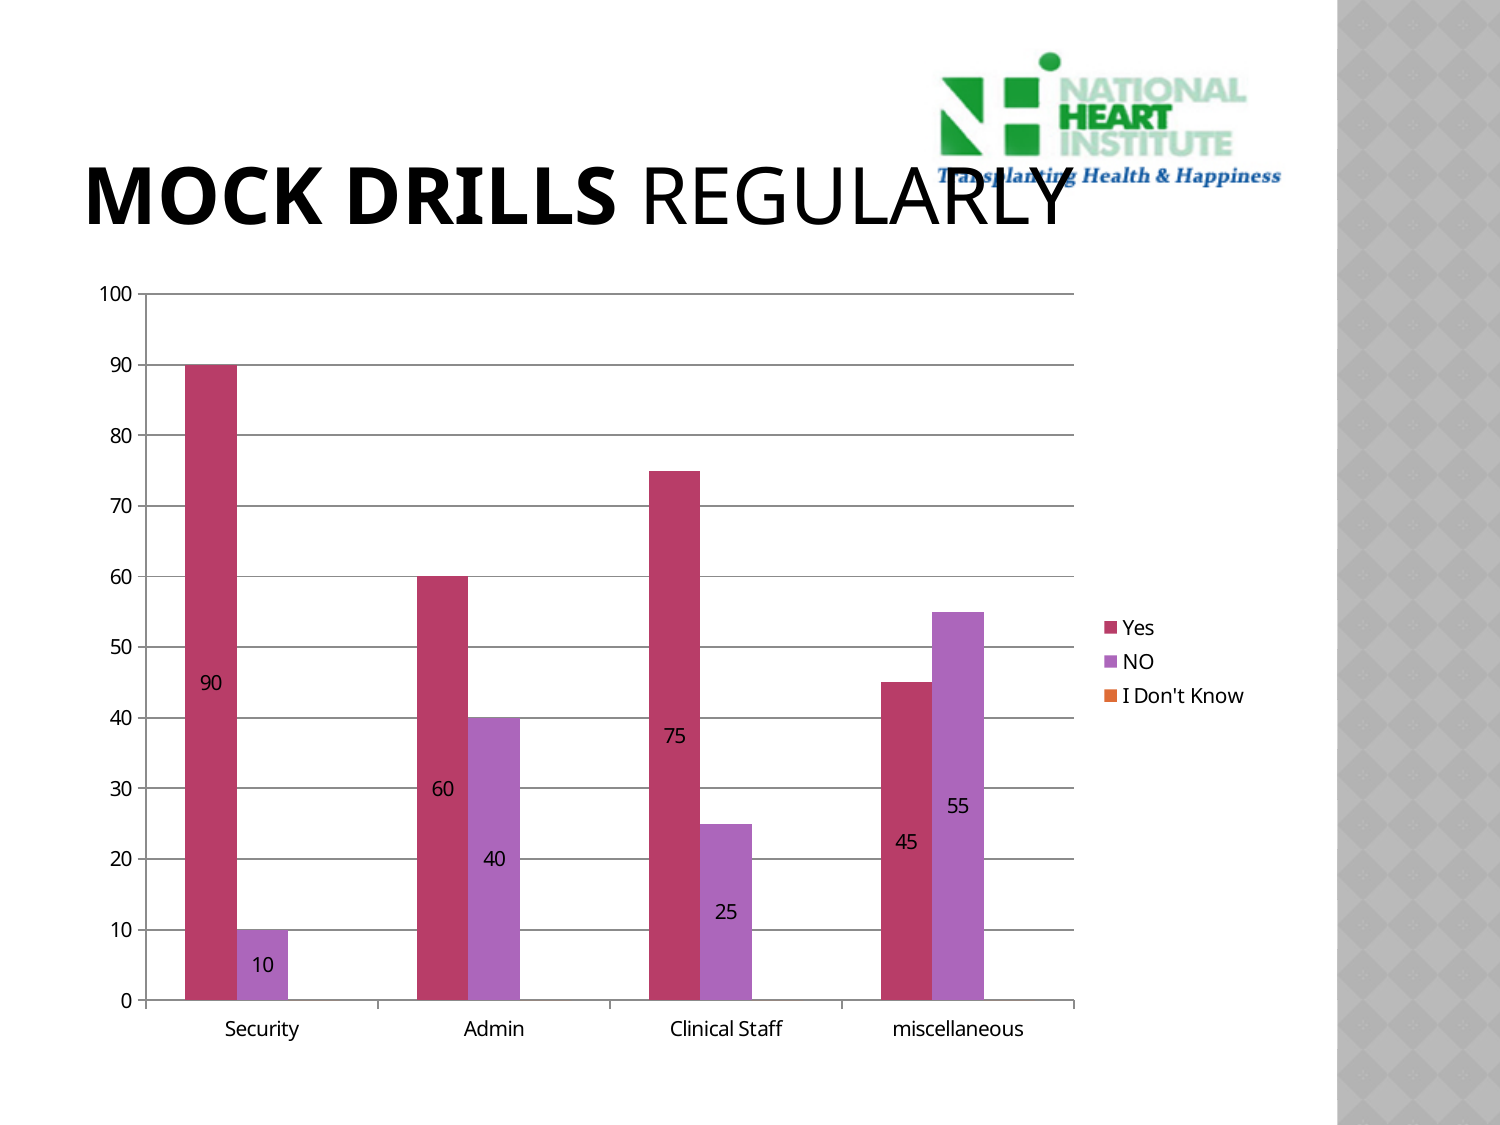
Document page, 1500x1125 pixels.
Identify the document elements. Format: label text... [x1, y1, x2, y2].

picture [924, 37, 1286, 197]
title Mock drills regularly [75, 52, 1263, 240]
chart [74, 263, 1263, 1060]
